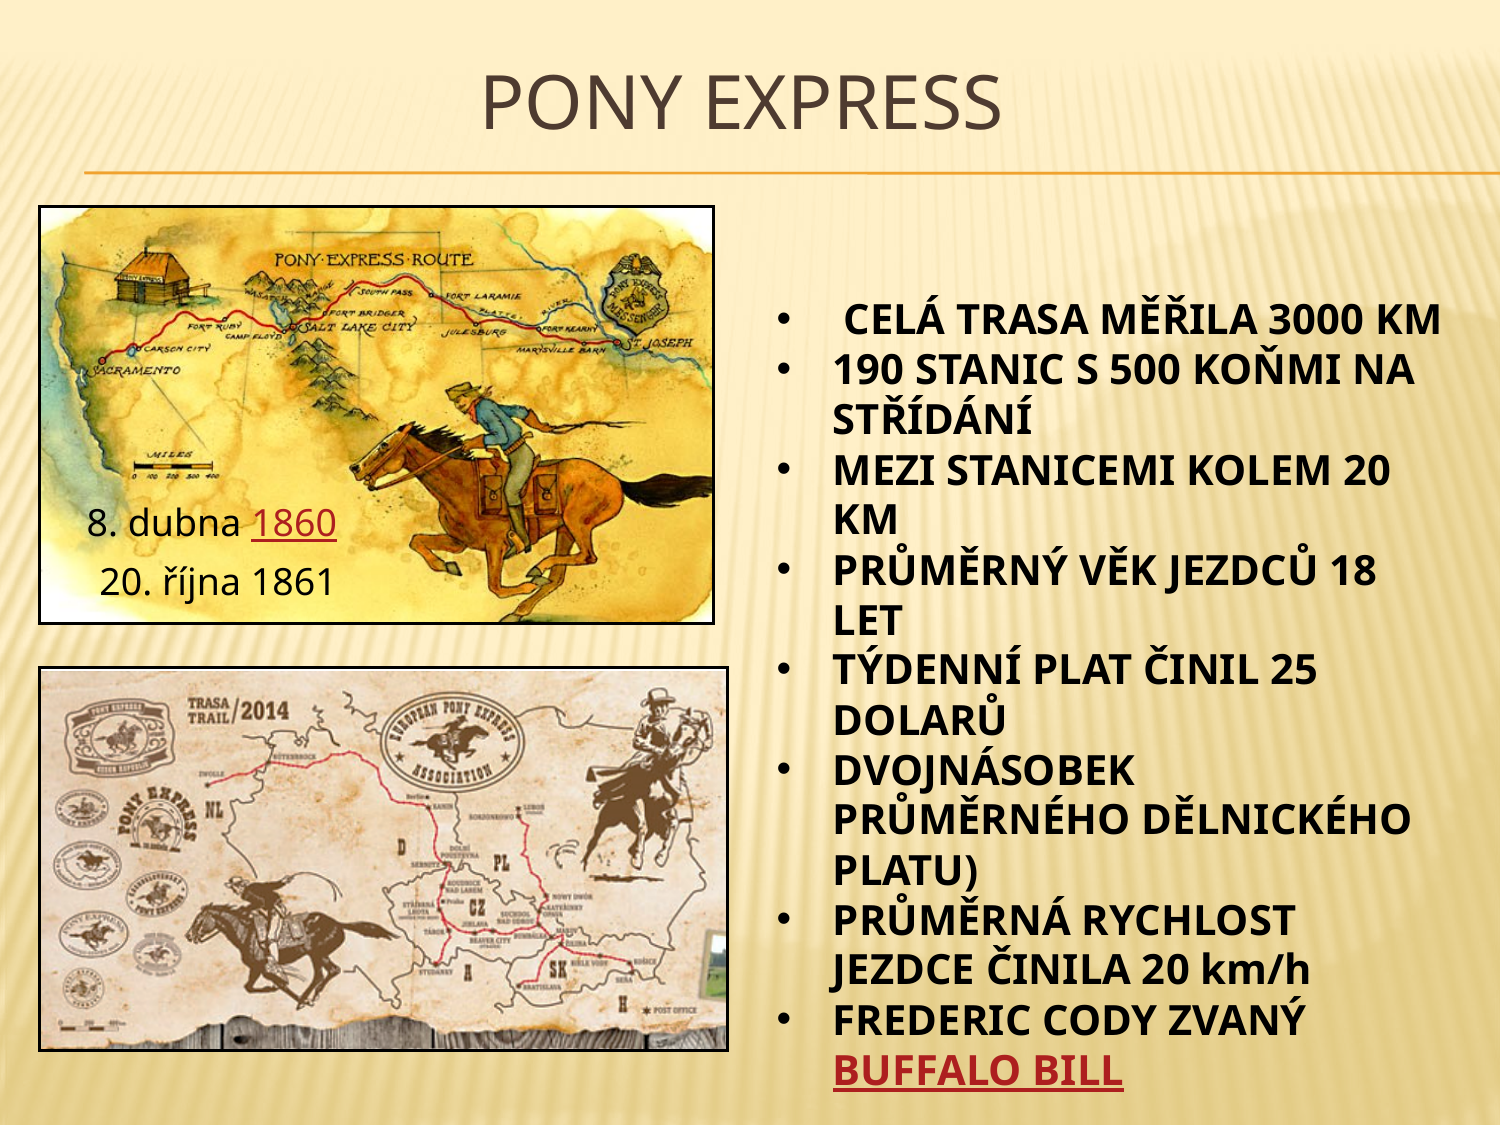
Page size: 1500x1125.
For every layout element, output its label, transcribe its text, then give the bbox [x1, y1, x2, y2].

title PONY EXPRESS [29, 30, 1455, 169]
text_box celá trasa měřila 3000 km 190 stanic s 500 koňmi na střídání mezi stanicemi kolem 20 km průměrný věk jezdců 18 let týdenní plat činil 25 DOLARŮ dvojnásobek průměrného dělnického platu) průměrná RYCHLOST jezdce činila 20 km/h Frederic Cody zvaný Buffalo Bill [761, 285, 1459, 1108]
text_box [40, 207, 713, 622]
picture [40, 668, 727, 1050]
